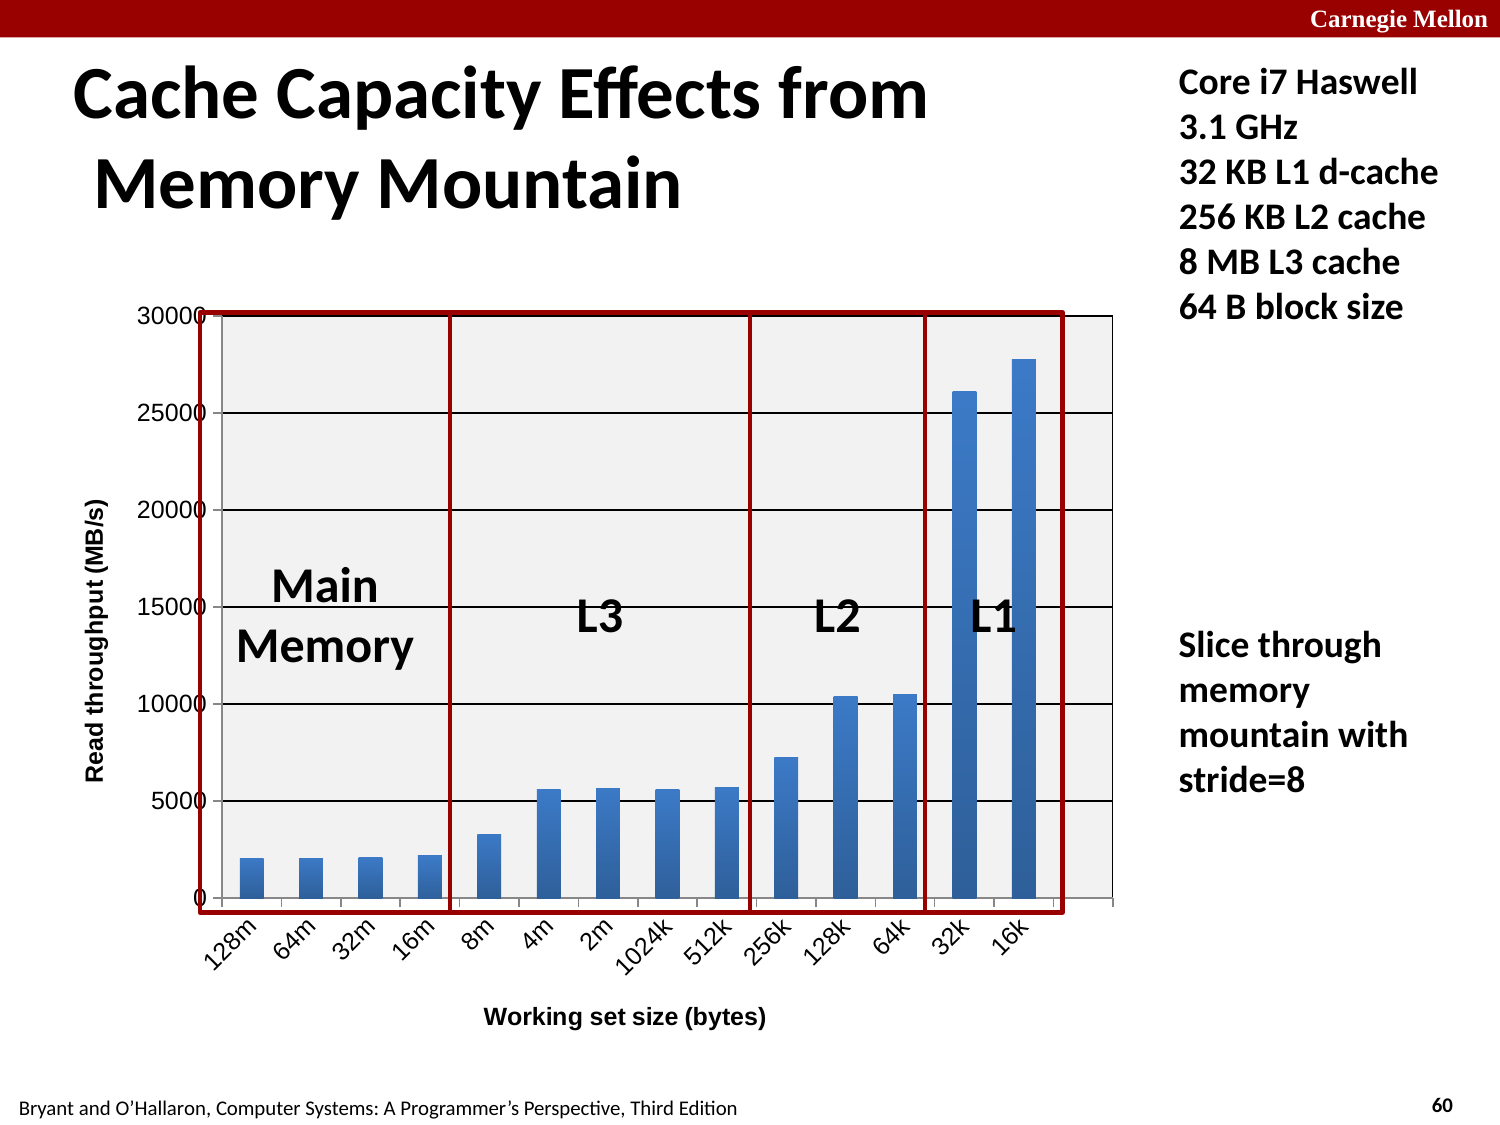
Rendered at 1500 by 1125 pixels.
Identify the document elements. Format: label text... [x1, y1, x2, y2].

title Cache Capacity Effects from Memory Mountain [58, 71, 1063, 197]
text_box Slice through memory mountain with stride=8 [1163, 612, 1427, 808]
text_box Core i7 Haswell 3.1 GHz 32 KB L1 d-cache 256 KB L2 cache 8 MB L3 cache 64 B block size [1164, 49, 1454, 335]
chart [46, 287, 1135, 1063]
